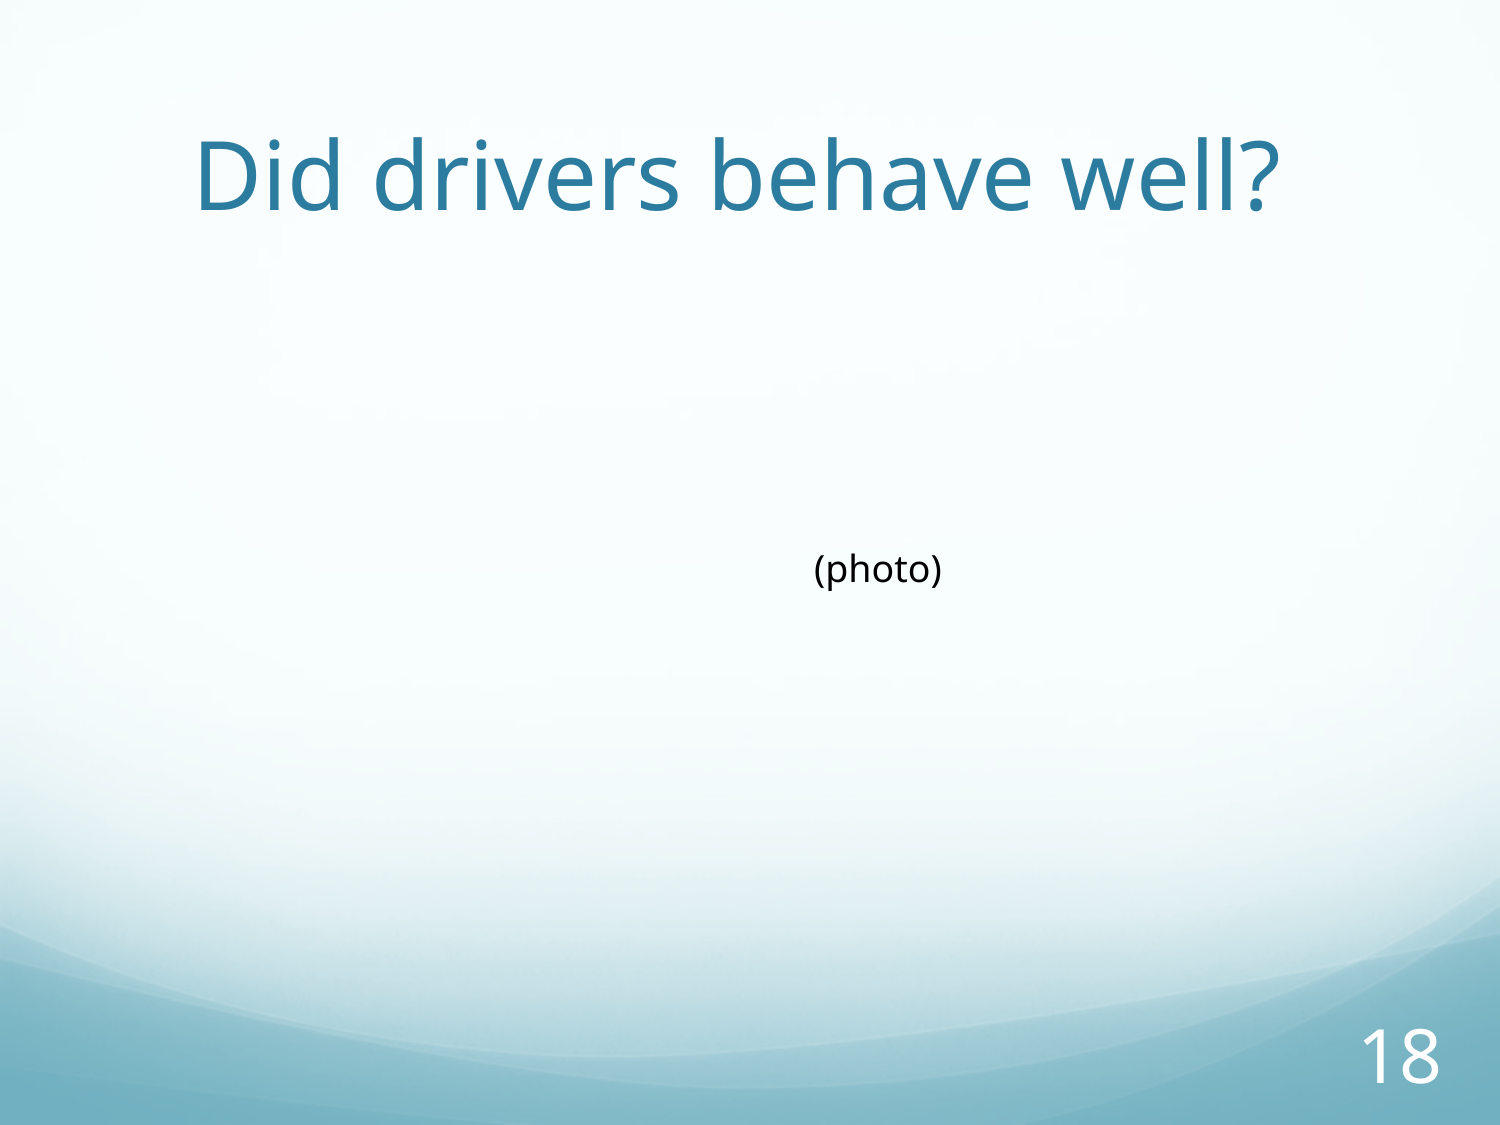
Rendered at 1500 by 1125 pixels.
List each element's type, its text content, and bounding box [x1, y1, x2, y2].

slide_number 17 [1295, 1029, 1459, 1090]
title Did drivers behave well? [90, 17, 1410, 237]
text_box (photo) [799, 537, 957, 598]
